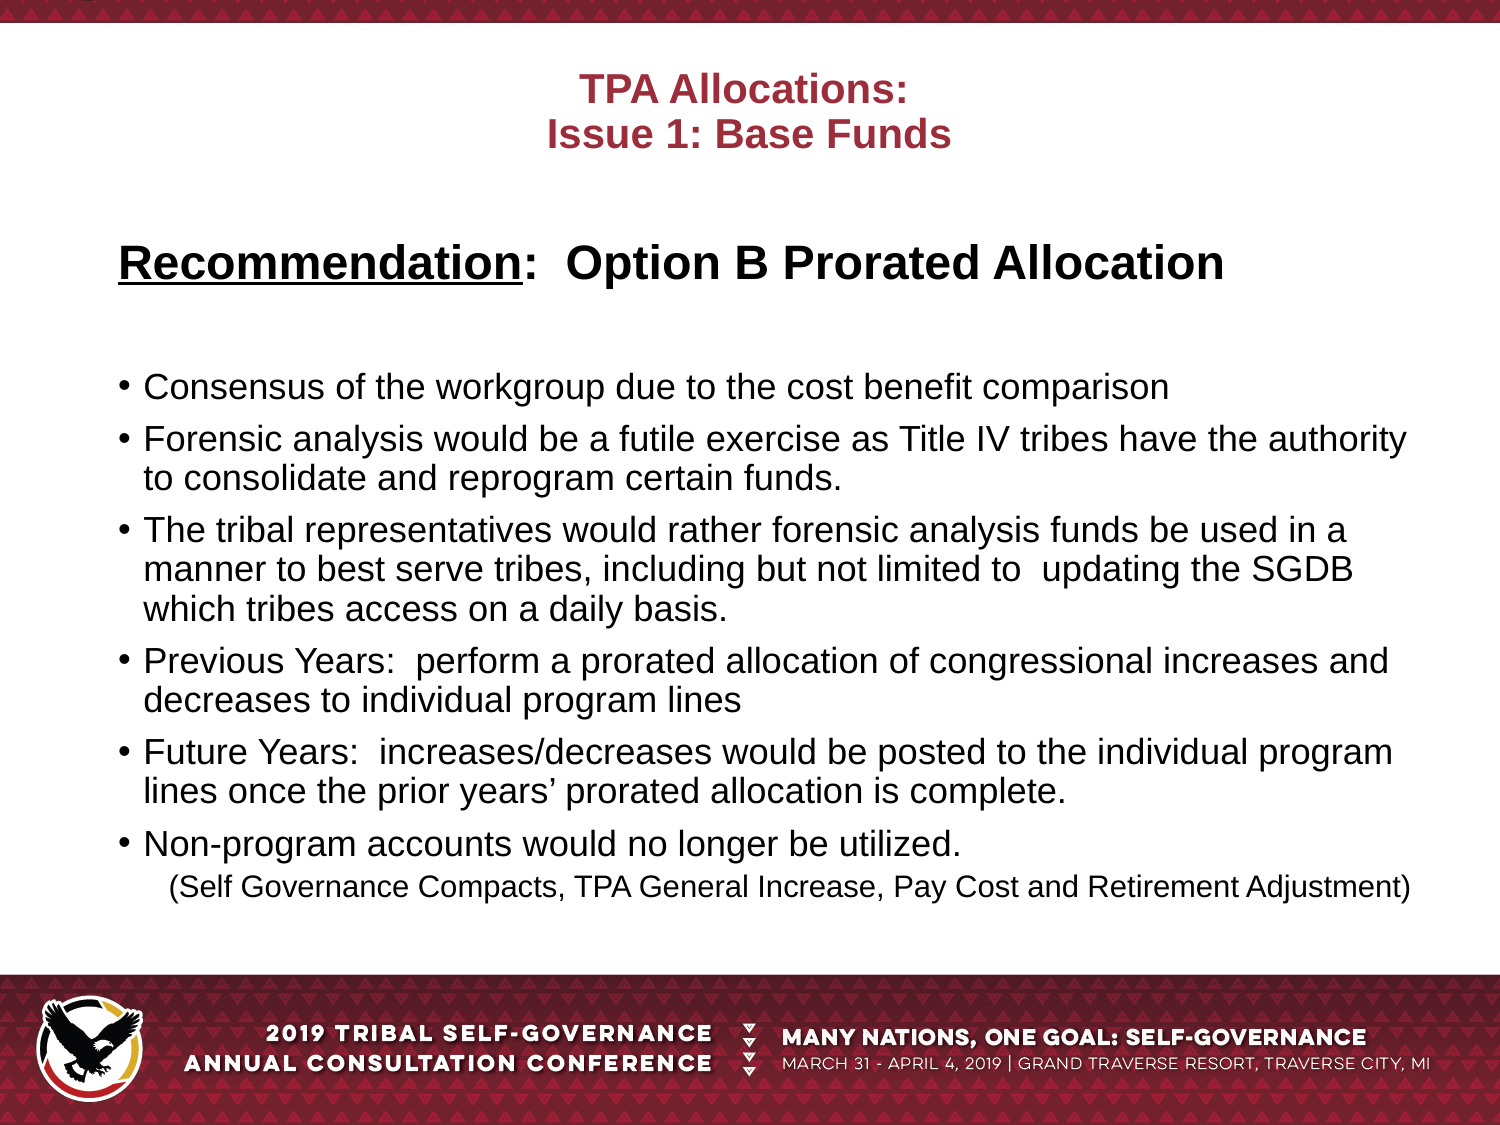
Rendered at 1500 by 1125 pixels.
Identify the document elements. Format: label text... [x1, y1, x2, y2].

list Recommendation: Option B Prorated Allocation Consensus of the workgroup due to the cost benefit comparison Forensic analysis would be a futile exercise as Title IV tribes have the authority to consolidate and reprogram certain funds. The tribal representatives would rather forensic analysis funds be used in a manner to best serve tribes, including but not limited to updating the SGDB which tribes access on a daily basis. Previous Years: perform a prorated allocation of congressional increases and decreases to individual program lines Future Years: increases/decreases would be posted to the individual program lines once the prior years’ prorated allocation is complete. Non-program accounts would no longer be utilized. (Self Governance Compacts, TPA General Increase, Pay Cost and Retirement Adjustment) [103, 163, 1447, 953]
picture [0, 0, 1500, 23]
title TPA Allocations: Issue 1: Base Funds [103, 59, 1397, 163]
picture [0, 974, 1500, 1125]
